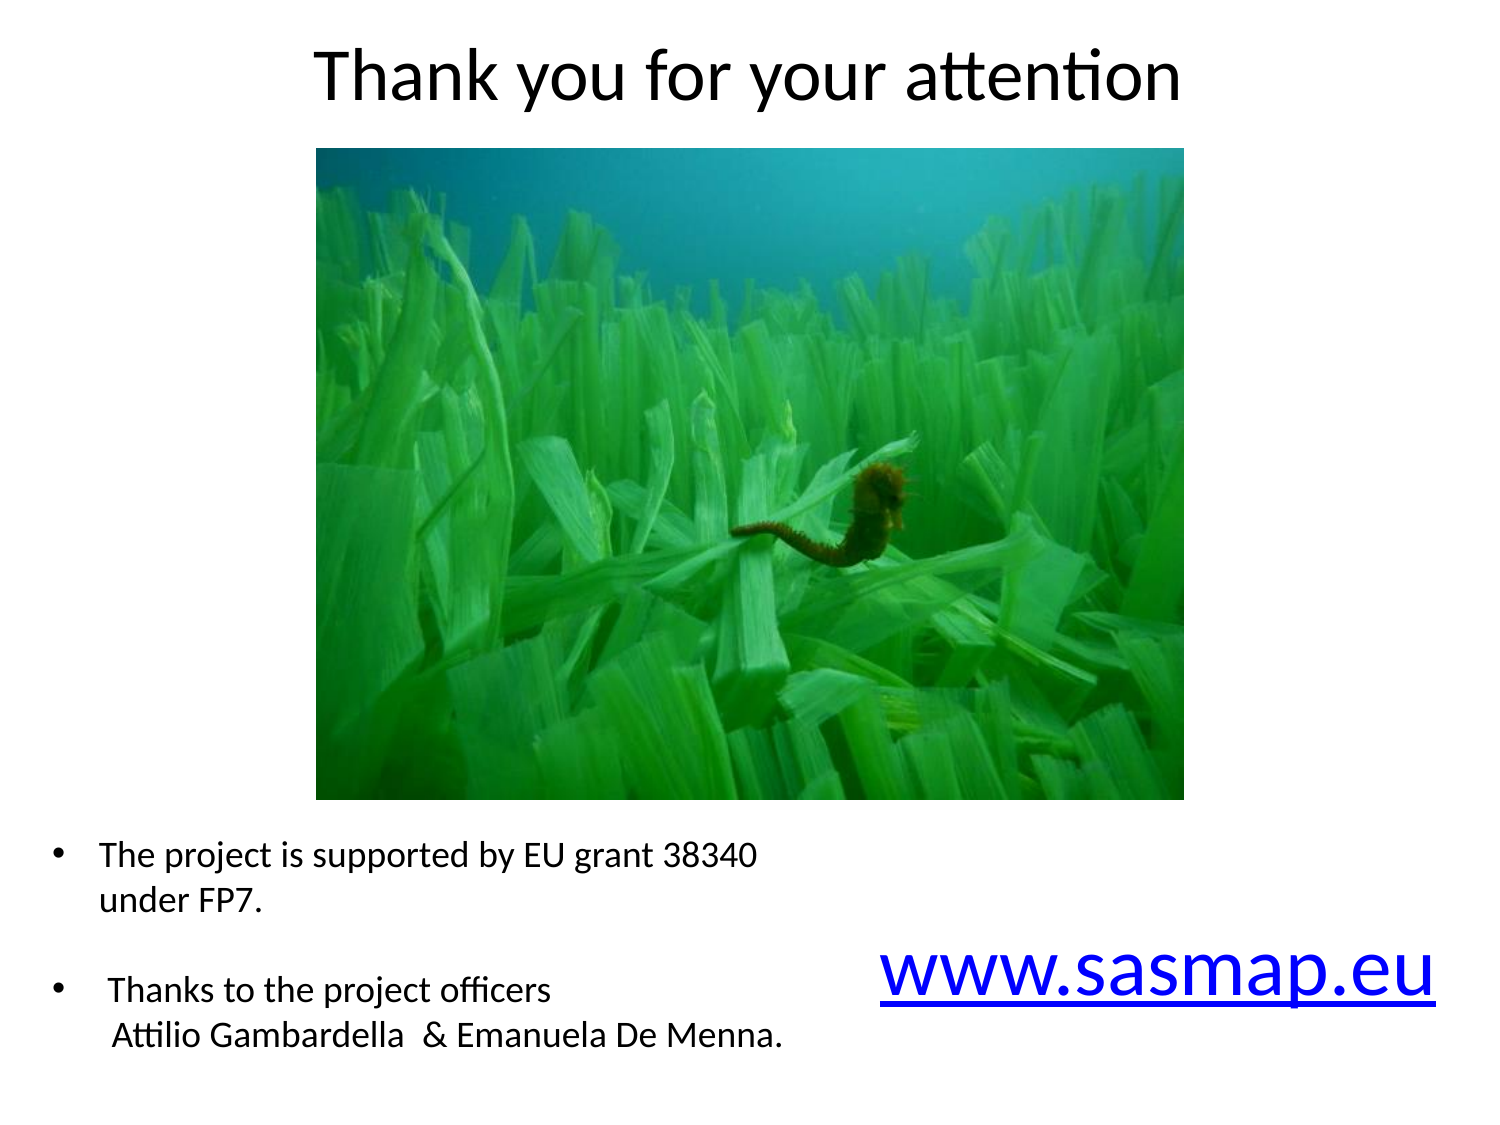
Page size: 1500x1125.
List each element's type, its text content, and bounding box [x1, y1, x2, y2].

text_box www.sasmap.eu [870, 905, 1452, 1020]
text_box The project is supported by EU grant 38340 under FP7. Thanks to the project officers Attilio Gambardella & Emanuela De Menna. [37, 822, 870, 1062]
picture [315, 148, 1185, 800]
text_box Thank you for your attention [299, 18, 1199, 124]
